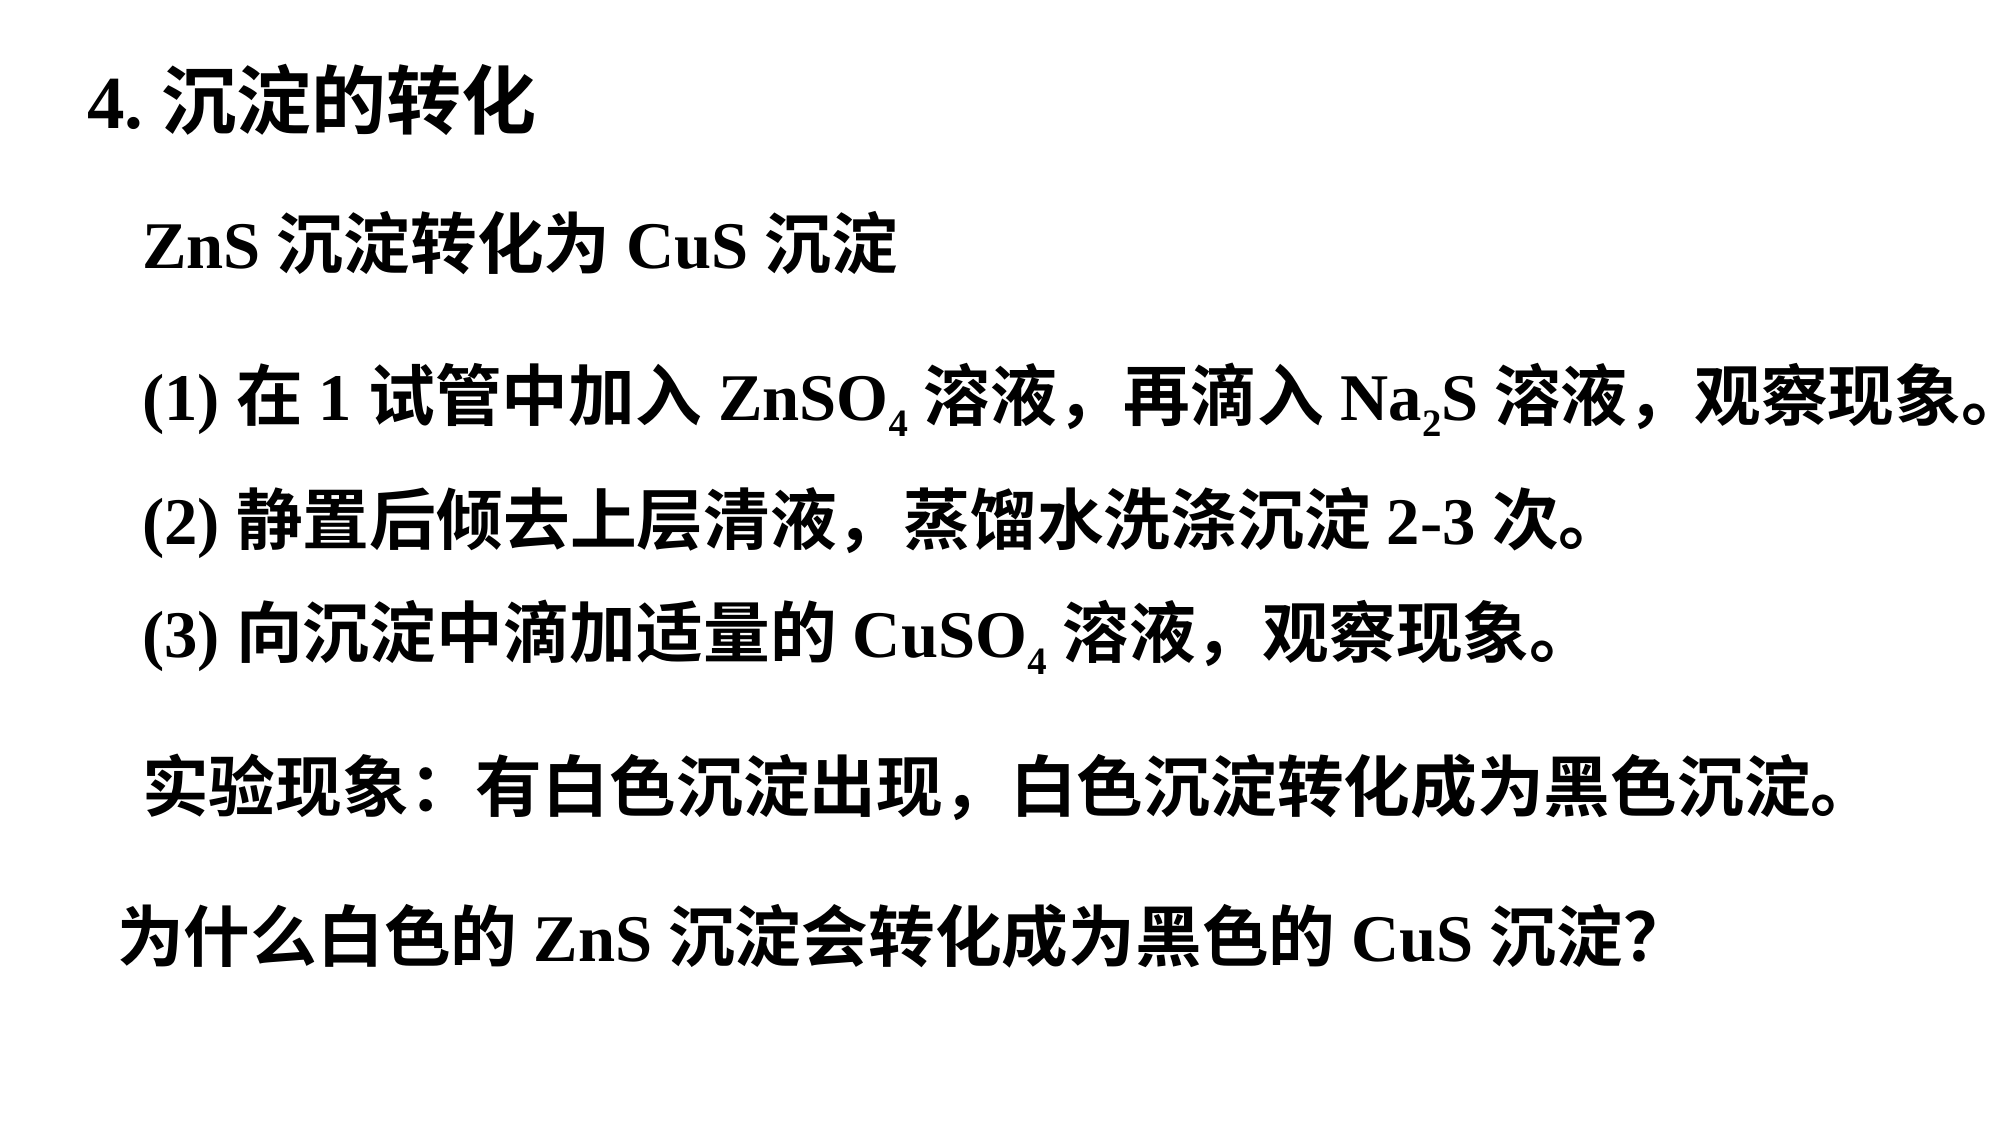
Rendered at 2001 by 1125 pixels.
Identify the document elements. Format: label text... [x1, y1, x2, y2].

text_box 为什么白色的ZnS沉淀会转化成为黑色的CuS沉淀？ [102, 887, 2000, 983]
text_box 4.沉淀的转化 [72, 46, 754, 151]
text_box (1)在1试管中加入ZnSO4溶液，再滴入Na2S溶液，观察现象。 (2)静置后倾去上层清液，蒸馏水洗涤沉淀2-3次。 (3)向沉淀中滴加适量的CuSO4溶液，观察现象。 [127, 345, 2000, 690]
text_box 实验现象：有白色沉淀出现，白色沉淀转化成为黑色沉淀。 [127, 737, 2000, 833]
text_box ZnS沉淀转化为CuS沉淀 [127, 194, 998, 289]
